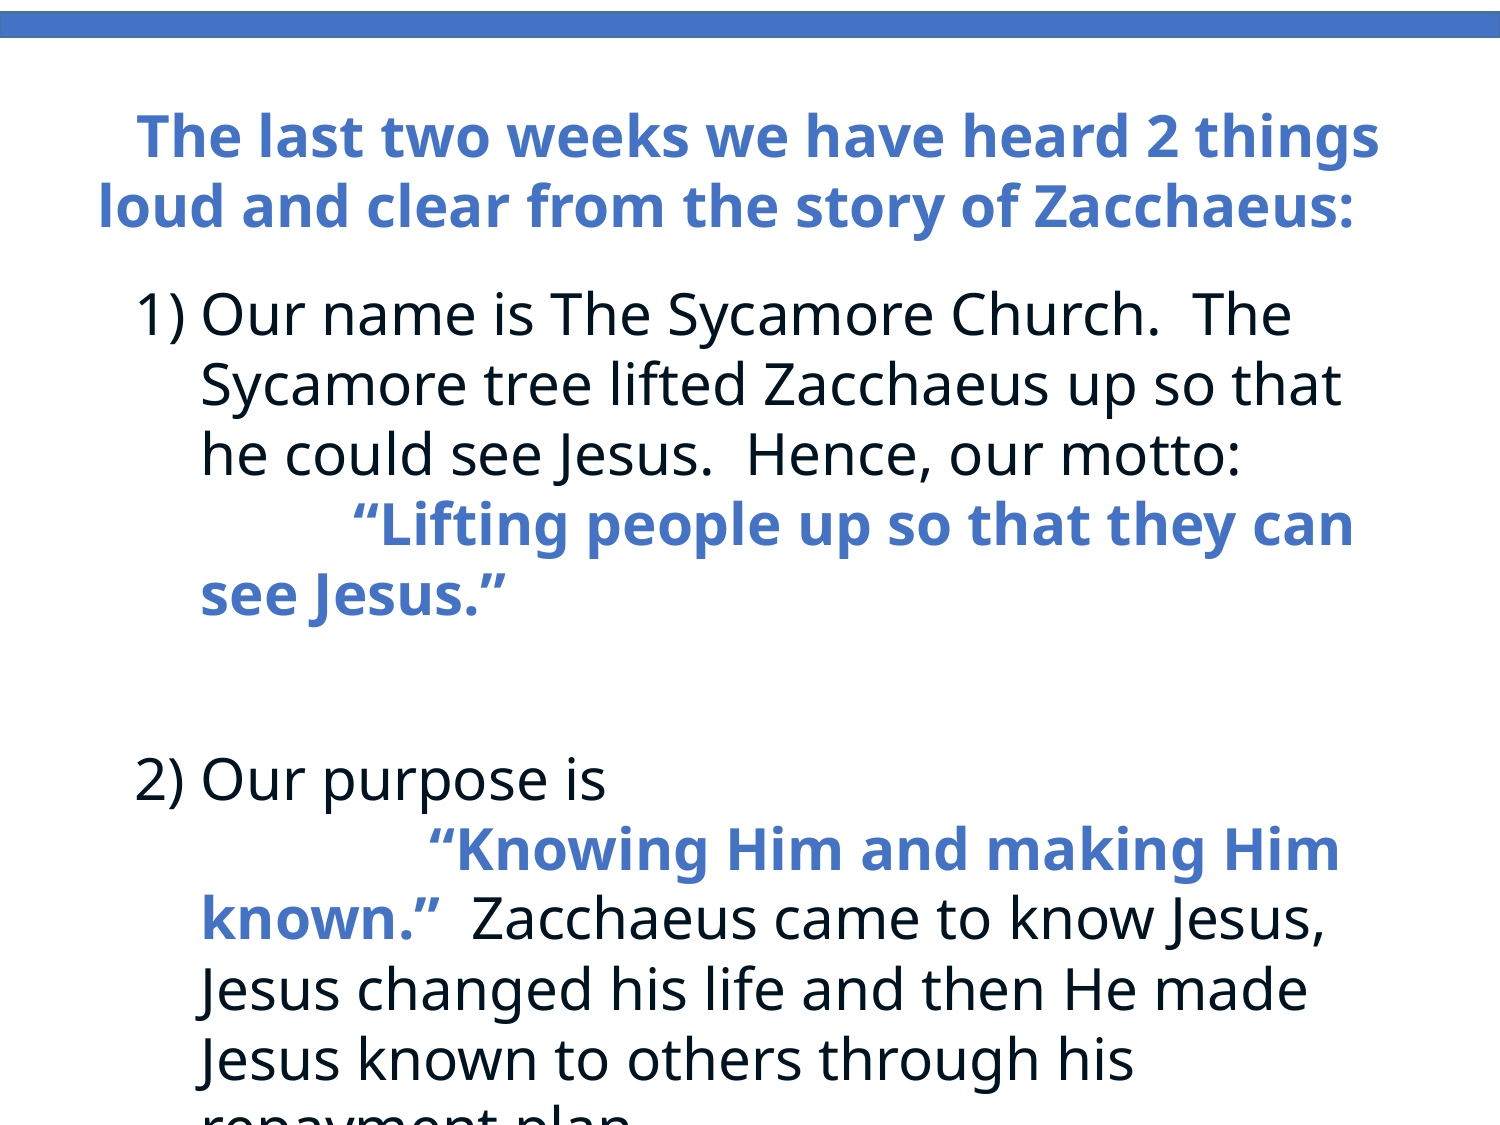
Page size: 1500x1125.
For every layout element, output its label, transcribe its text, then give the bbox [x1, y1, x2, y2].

text_box The last two weeks we have heard 2 things loud and clear from the story of Zacchaeus: Our name is The Sycamore Church. The Sycamore tree lifted Zacchaeus up so that he could see Jesus. Hence, our motto: “Lifting people up so that they can see Jesus.” 2) Our purpose is “Knowing Him and making Him known.” Zacchaeus came to know Jesus, Jesus changed his life and then He made Jesus known to others through his repayment plan. [82, 91, 1410, 1125]
text_box [0, 11, 1500, 38]
